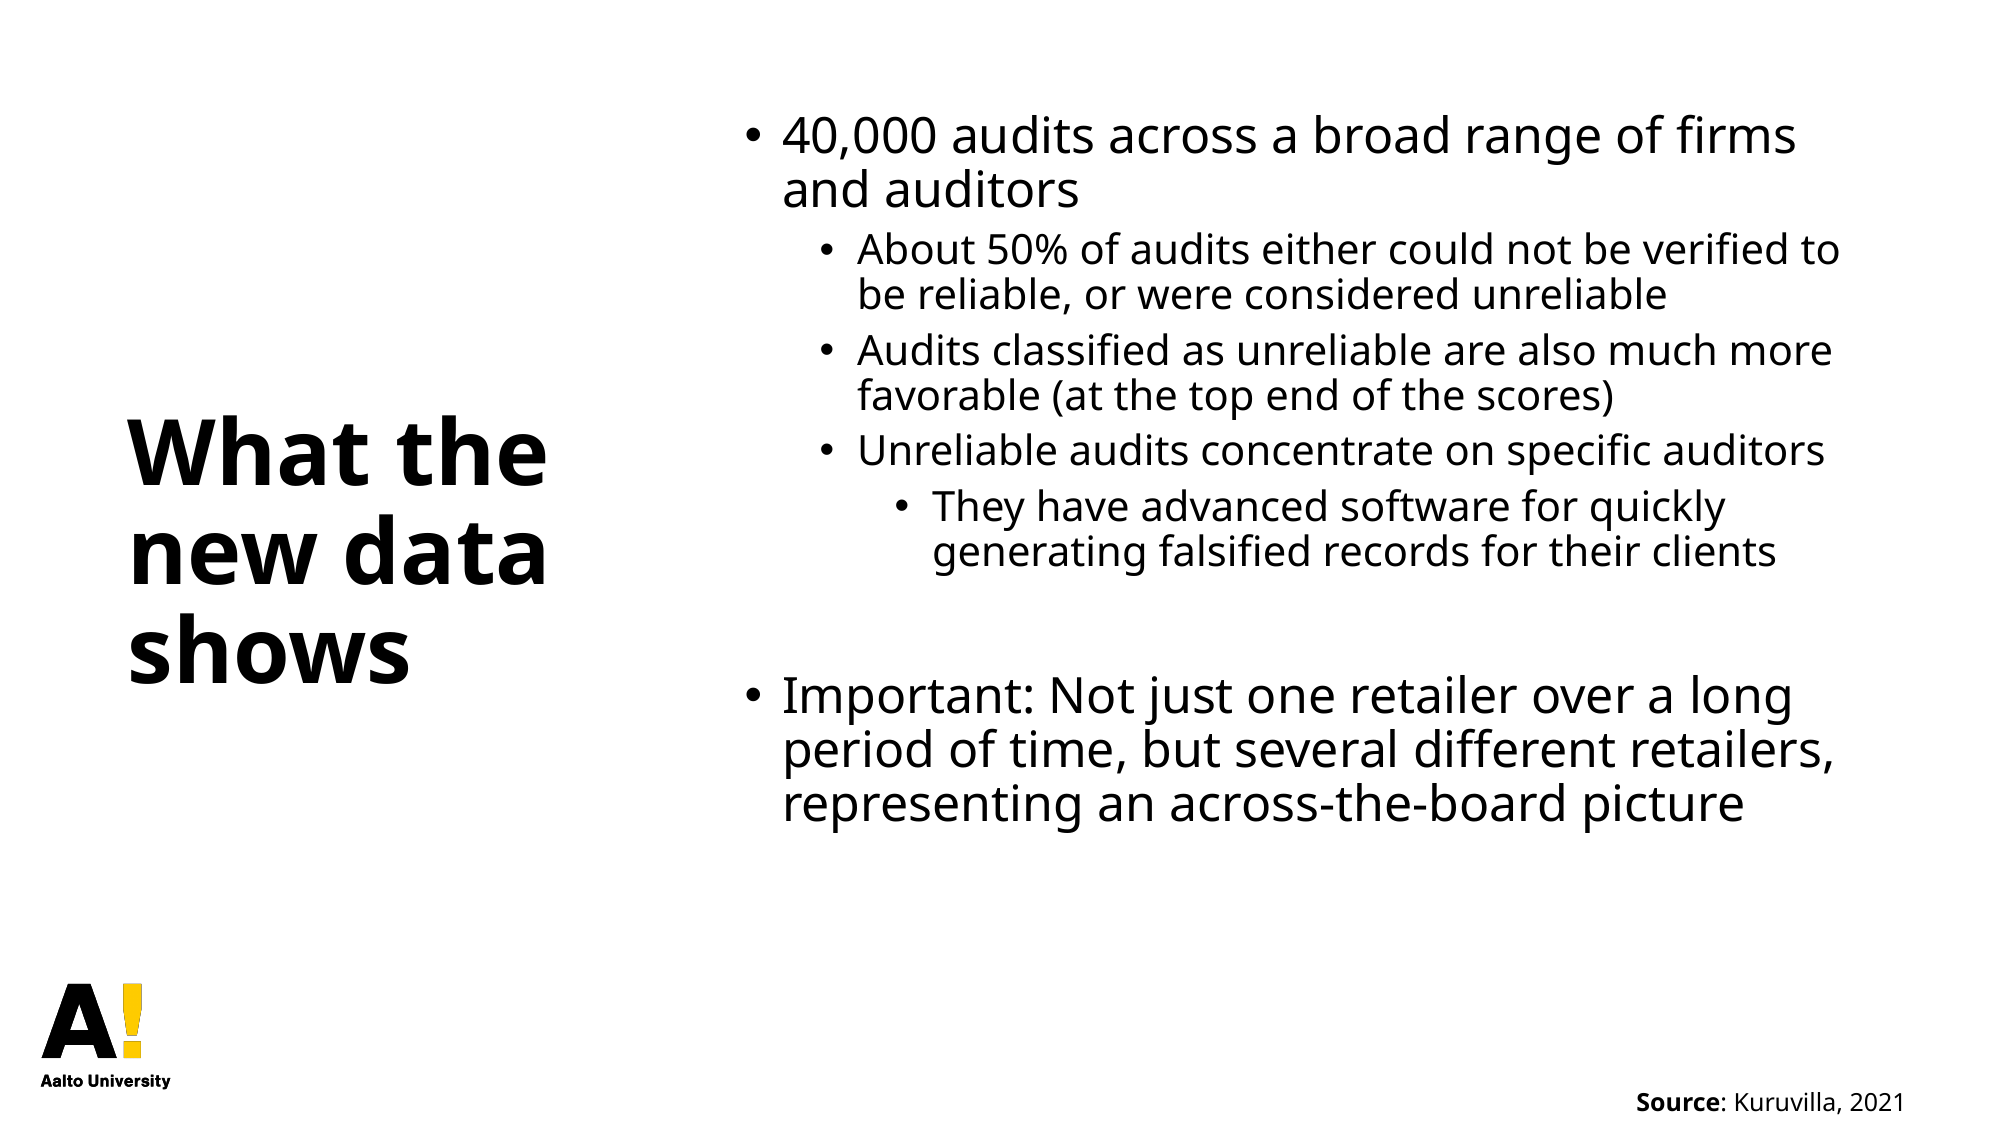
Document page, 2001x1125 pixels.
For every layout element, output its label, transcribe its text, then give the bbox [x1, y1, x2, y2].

title What the new data shows [112, 189, 638, 921]
list 40,000 audits across a broad range of firms and auditors About 50% of audits either could not be verified to be reliable, or were considered unreliable Audits classified as unreliable are also much more favorable (at the top end of the scores) Unreliable audits concentrate on specific auditors They have advanced software for quickly generating falsified records for their clients Important: Not just one retailer over a long period of time, but several different retailers, representing an across-the-board picture [729, 97, 1863, 1014]
text_box Source: Kuruvilla, 2021 [1621, 1079, 2000, 1125]
picture [35, 978, 176, 1095]
